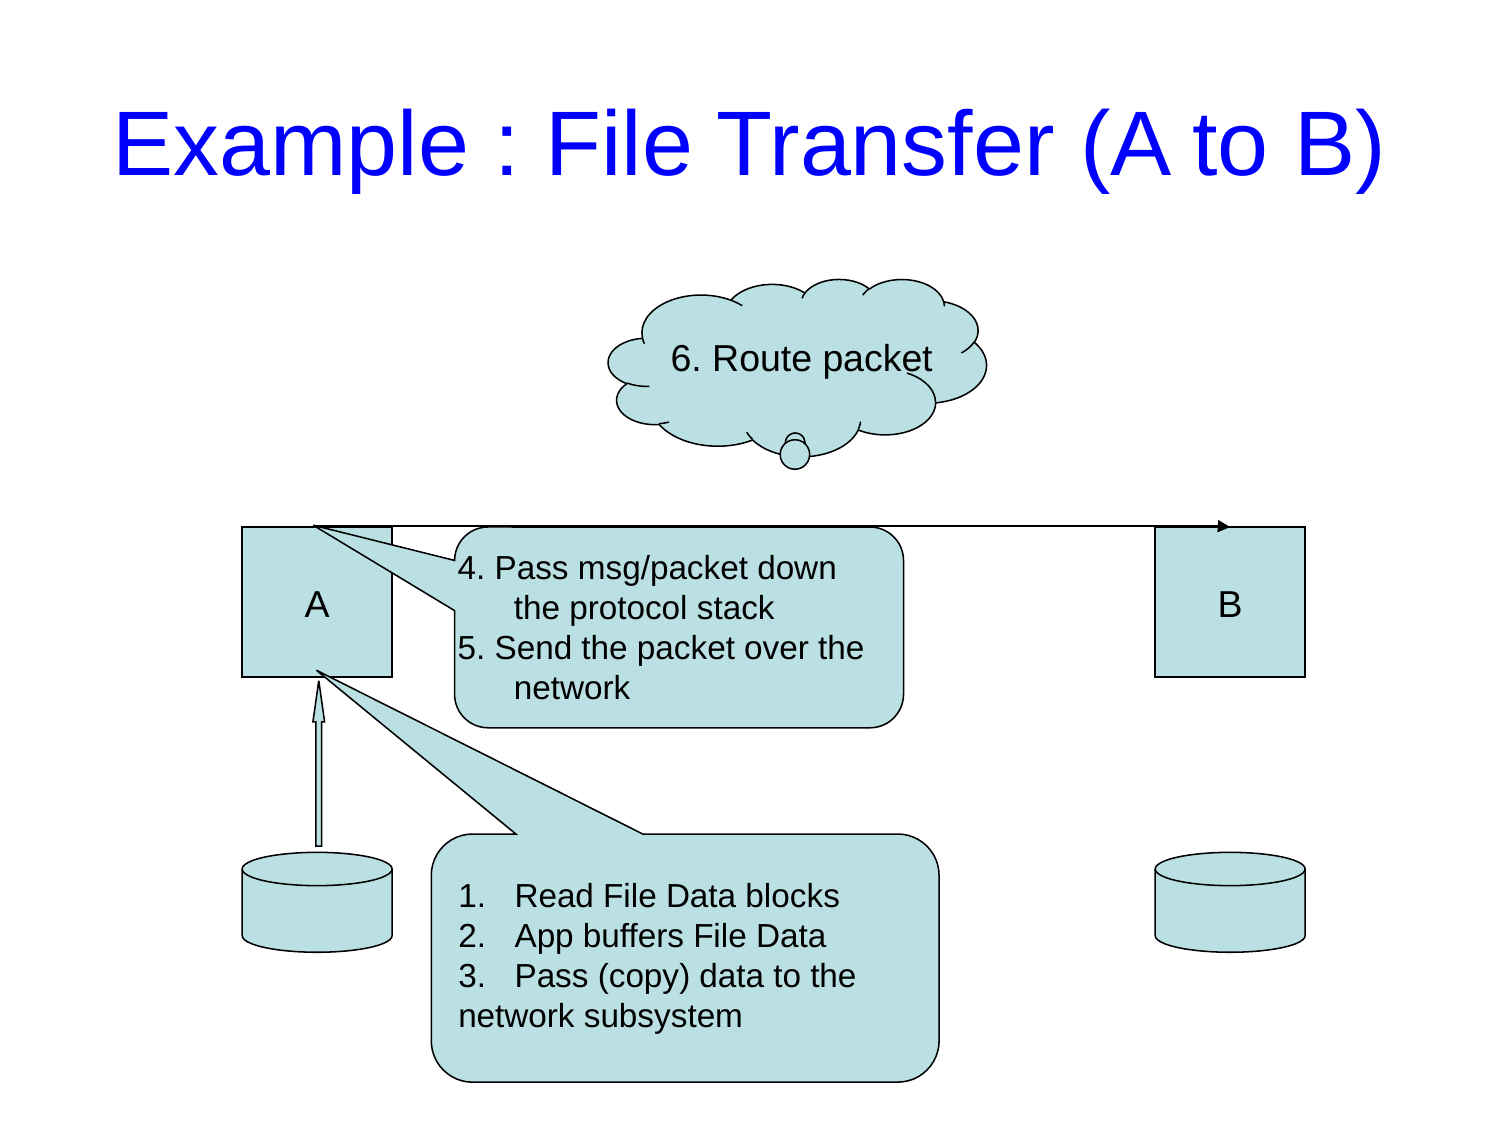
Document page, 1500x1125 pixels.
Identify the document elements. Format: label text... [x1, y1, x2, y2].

text_box 4. Pass msg/packet down the protocol stack 5. Send the packet over the network [442, 538, 768, 714]
text_box 6. Route packet [778, 326, 948, 386]
text_box [608, 284, 768, 451]
text_box [313, 525, 442, 604]
text_box [312, 680, 325, 847]
text_box [1155, 852, 1306, 953]
text_box [316, 670, 940, 1083]
text_box [463, 526, 768, 538]
text_box 4. Pass msg/packet down the protocol stack 5. Send the packet over the network [778, 538, 892, 714]
title Example : File Transfer (A to B) [74, 44, 1426, 233]
text_box B [1155, 527, 1306, 677]
text_box [778, 279, 987, 470]
text_box [461, 714, 768, 728]
text_box [778, 527, 904, 728]
text_box A [242, 527, 393, 677]
text_box Read File Data blocks App buffers File Data Pass (copy) data to the network subsystem [443, 867, 882, 1042]
text_box [242, 852, 393, 953]
text_box 6. Route packet [655, 326, 768, 386]
